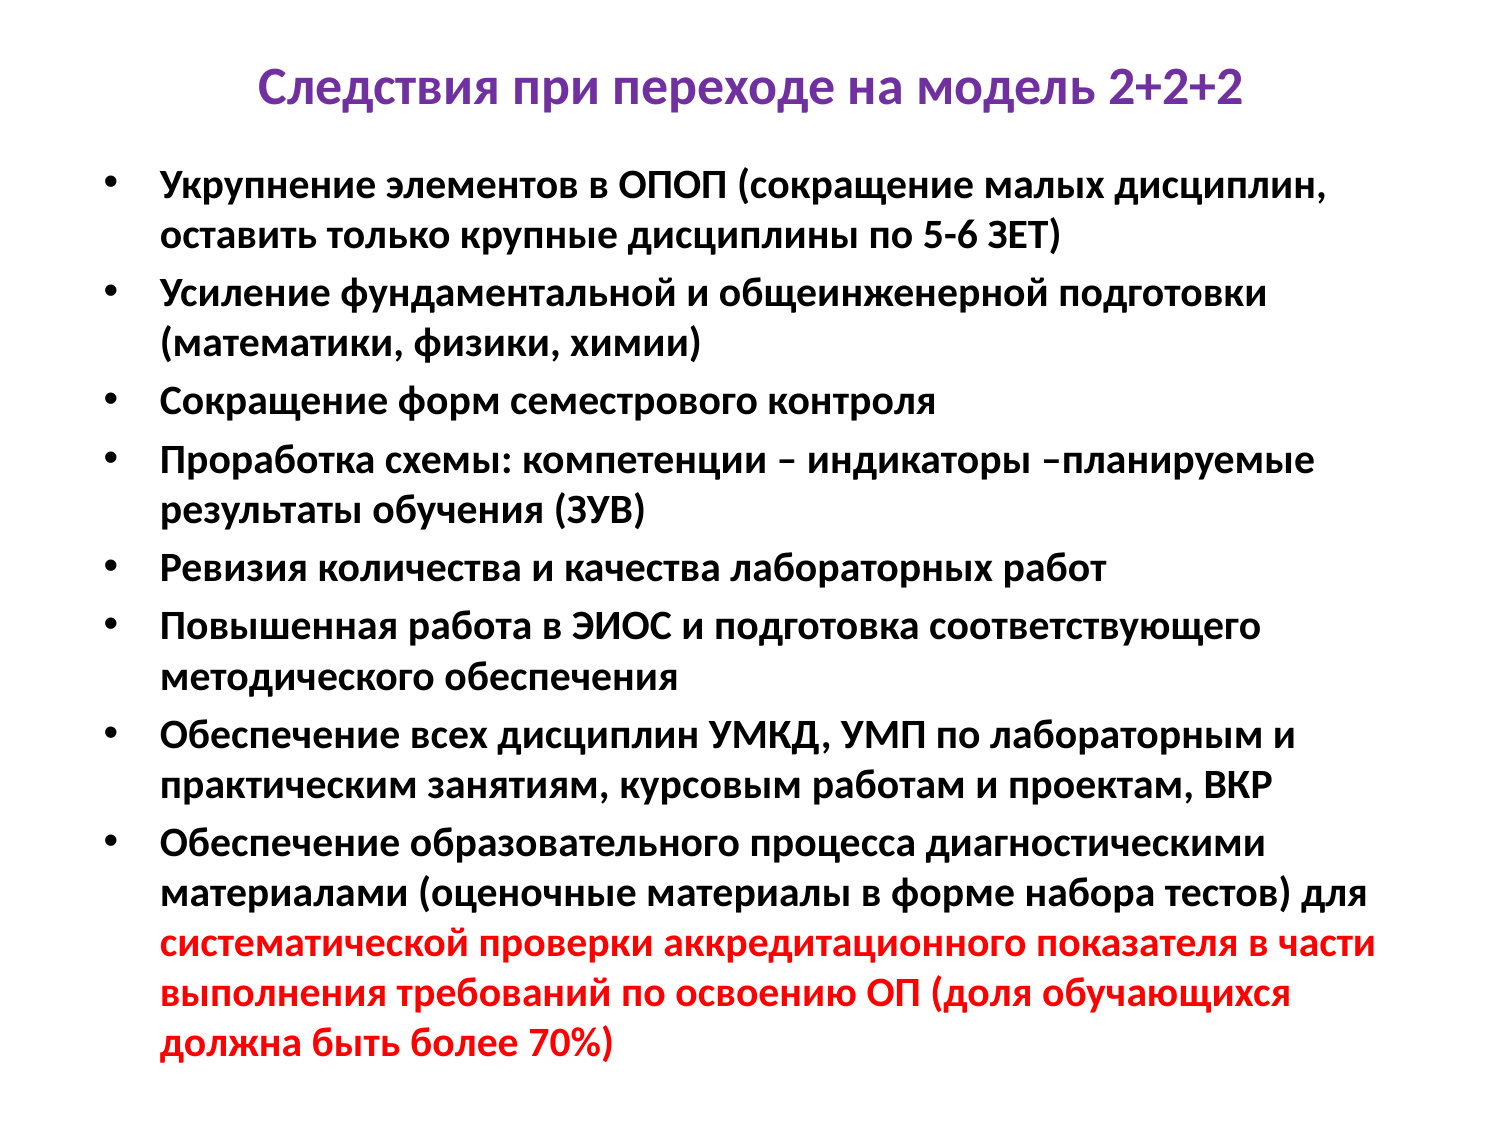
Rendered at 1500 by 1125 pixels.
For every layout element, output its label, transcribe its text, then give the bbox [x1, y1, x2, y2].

list Укрупнение элементов в ОПОП (сокращение малых дисциплин, оставить только крупные дисциплины по 5-6 ЗЕТ) Усиление фундаментальной и общеинженерной подготовки (математики, физики, химии) Сокращение форм семестрового контроля Проработка схемы: компетенции – индикаторы –планируемые результаты обучения (ЗУВ) Ревизия количества и качества лабораторных работ Повышенная работа в ЭИОС и подготовка соответствующего методического обеспечения Обеспечение всех дисциплин УМКД, УМП по лабораторным и практическим занятиям, курсовым работам и проектам, ВКР Обеспечение образовательного процесса диагностическими материалами (оценочные материалы в форме набора тестов) для систематической проверки аккредитационного показателя в части выполнения требований по освоению ОП (доля обучающихся должна быть более 70%) [88, 149, 1439, 892]
title Следствия при переходе на модель 2+2+2 [76, 42, 1427, 124]
